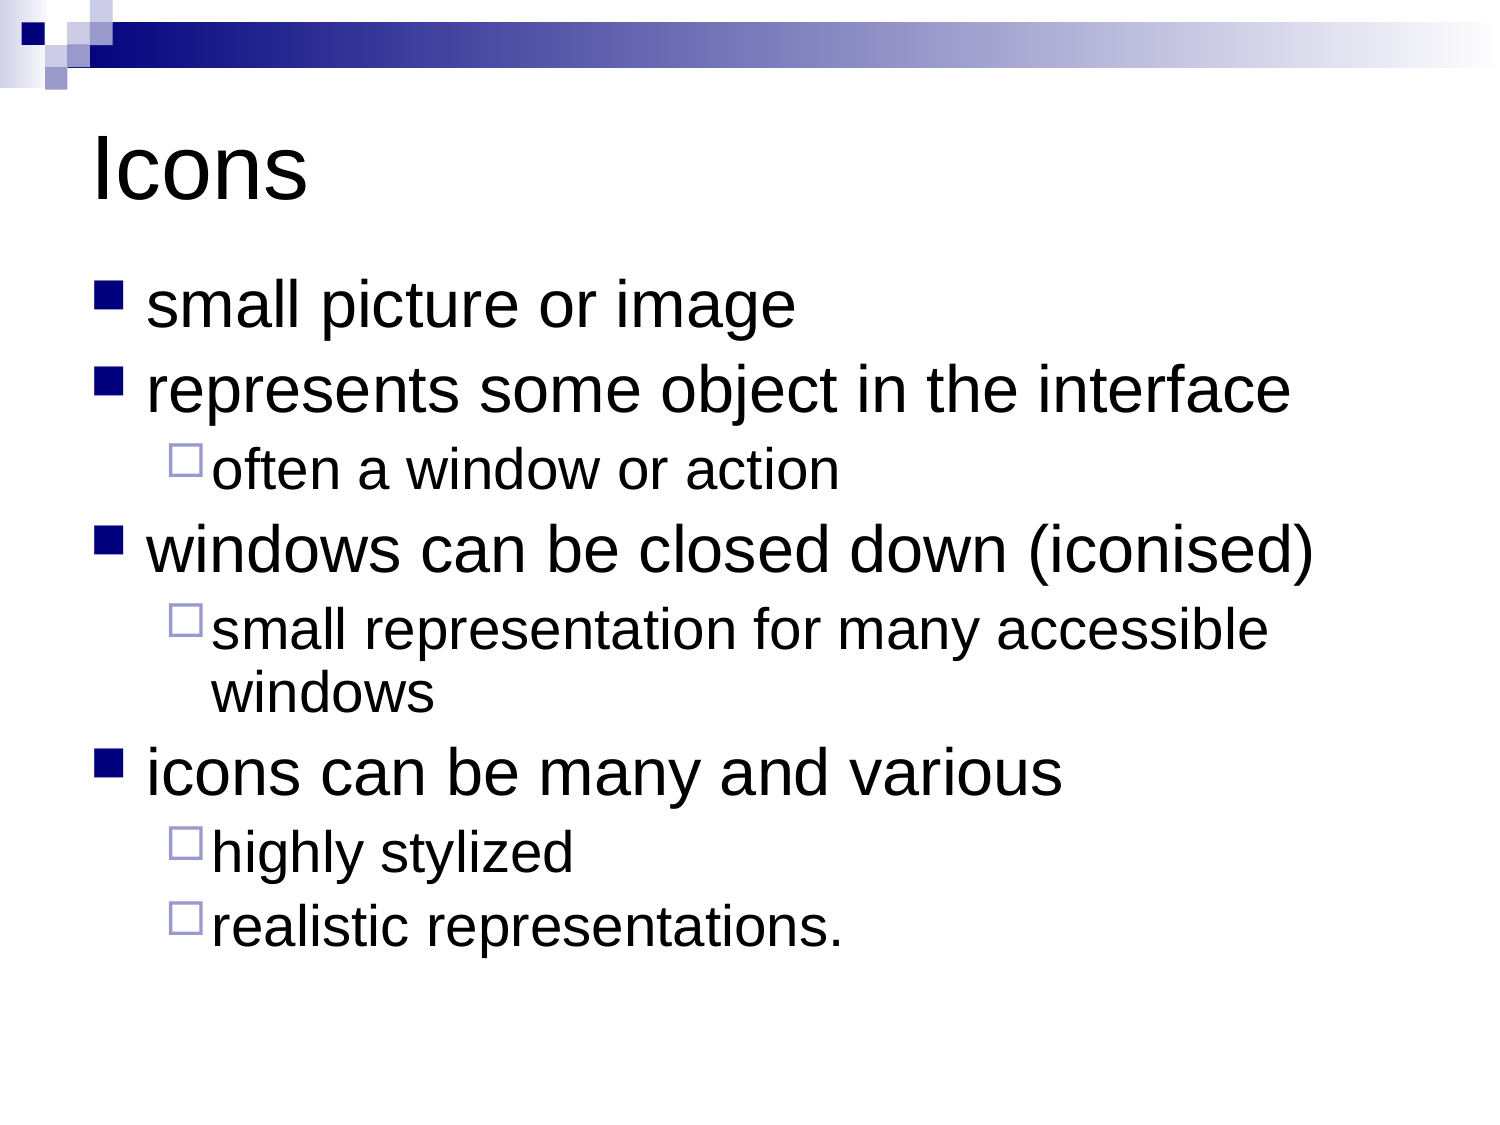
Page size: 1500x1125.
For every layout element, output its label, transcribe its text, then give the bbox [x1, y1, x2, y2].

list small picture or image represents some object in the interface often a window or action windows can be closed down (iconised) small representation for many accessible windows icons can be many and various highly stylized realistic representations. [74, 262, 1426, 1001]
title Icons [74, 74, 1426, 251]
